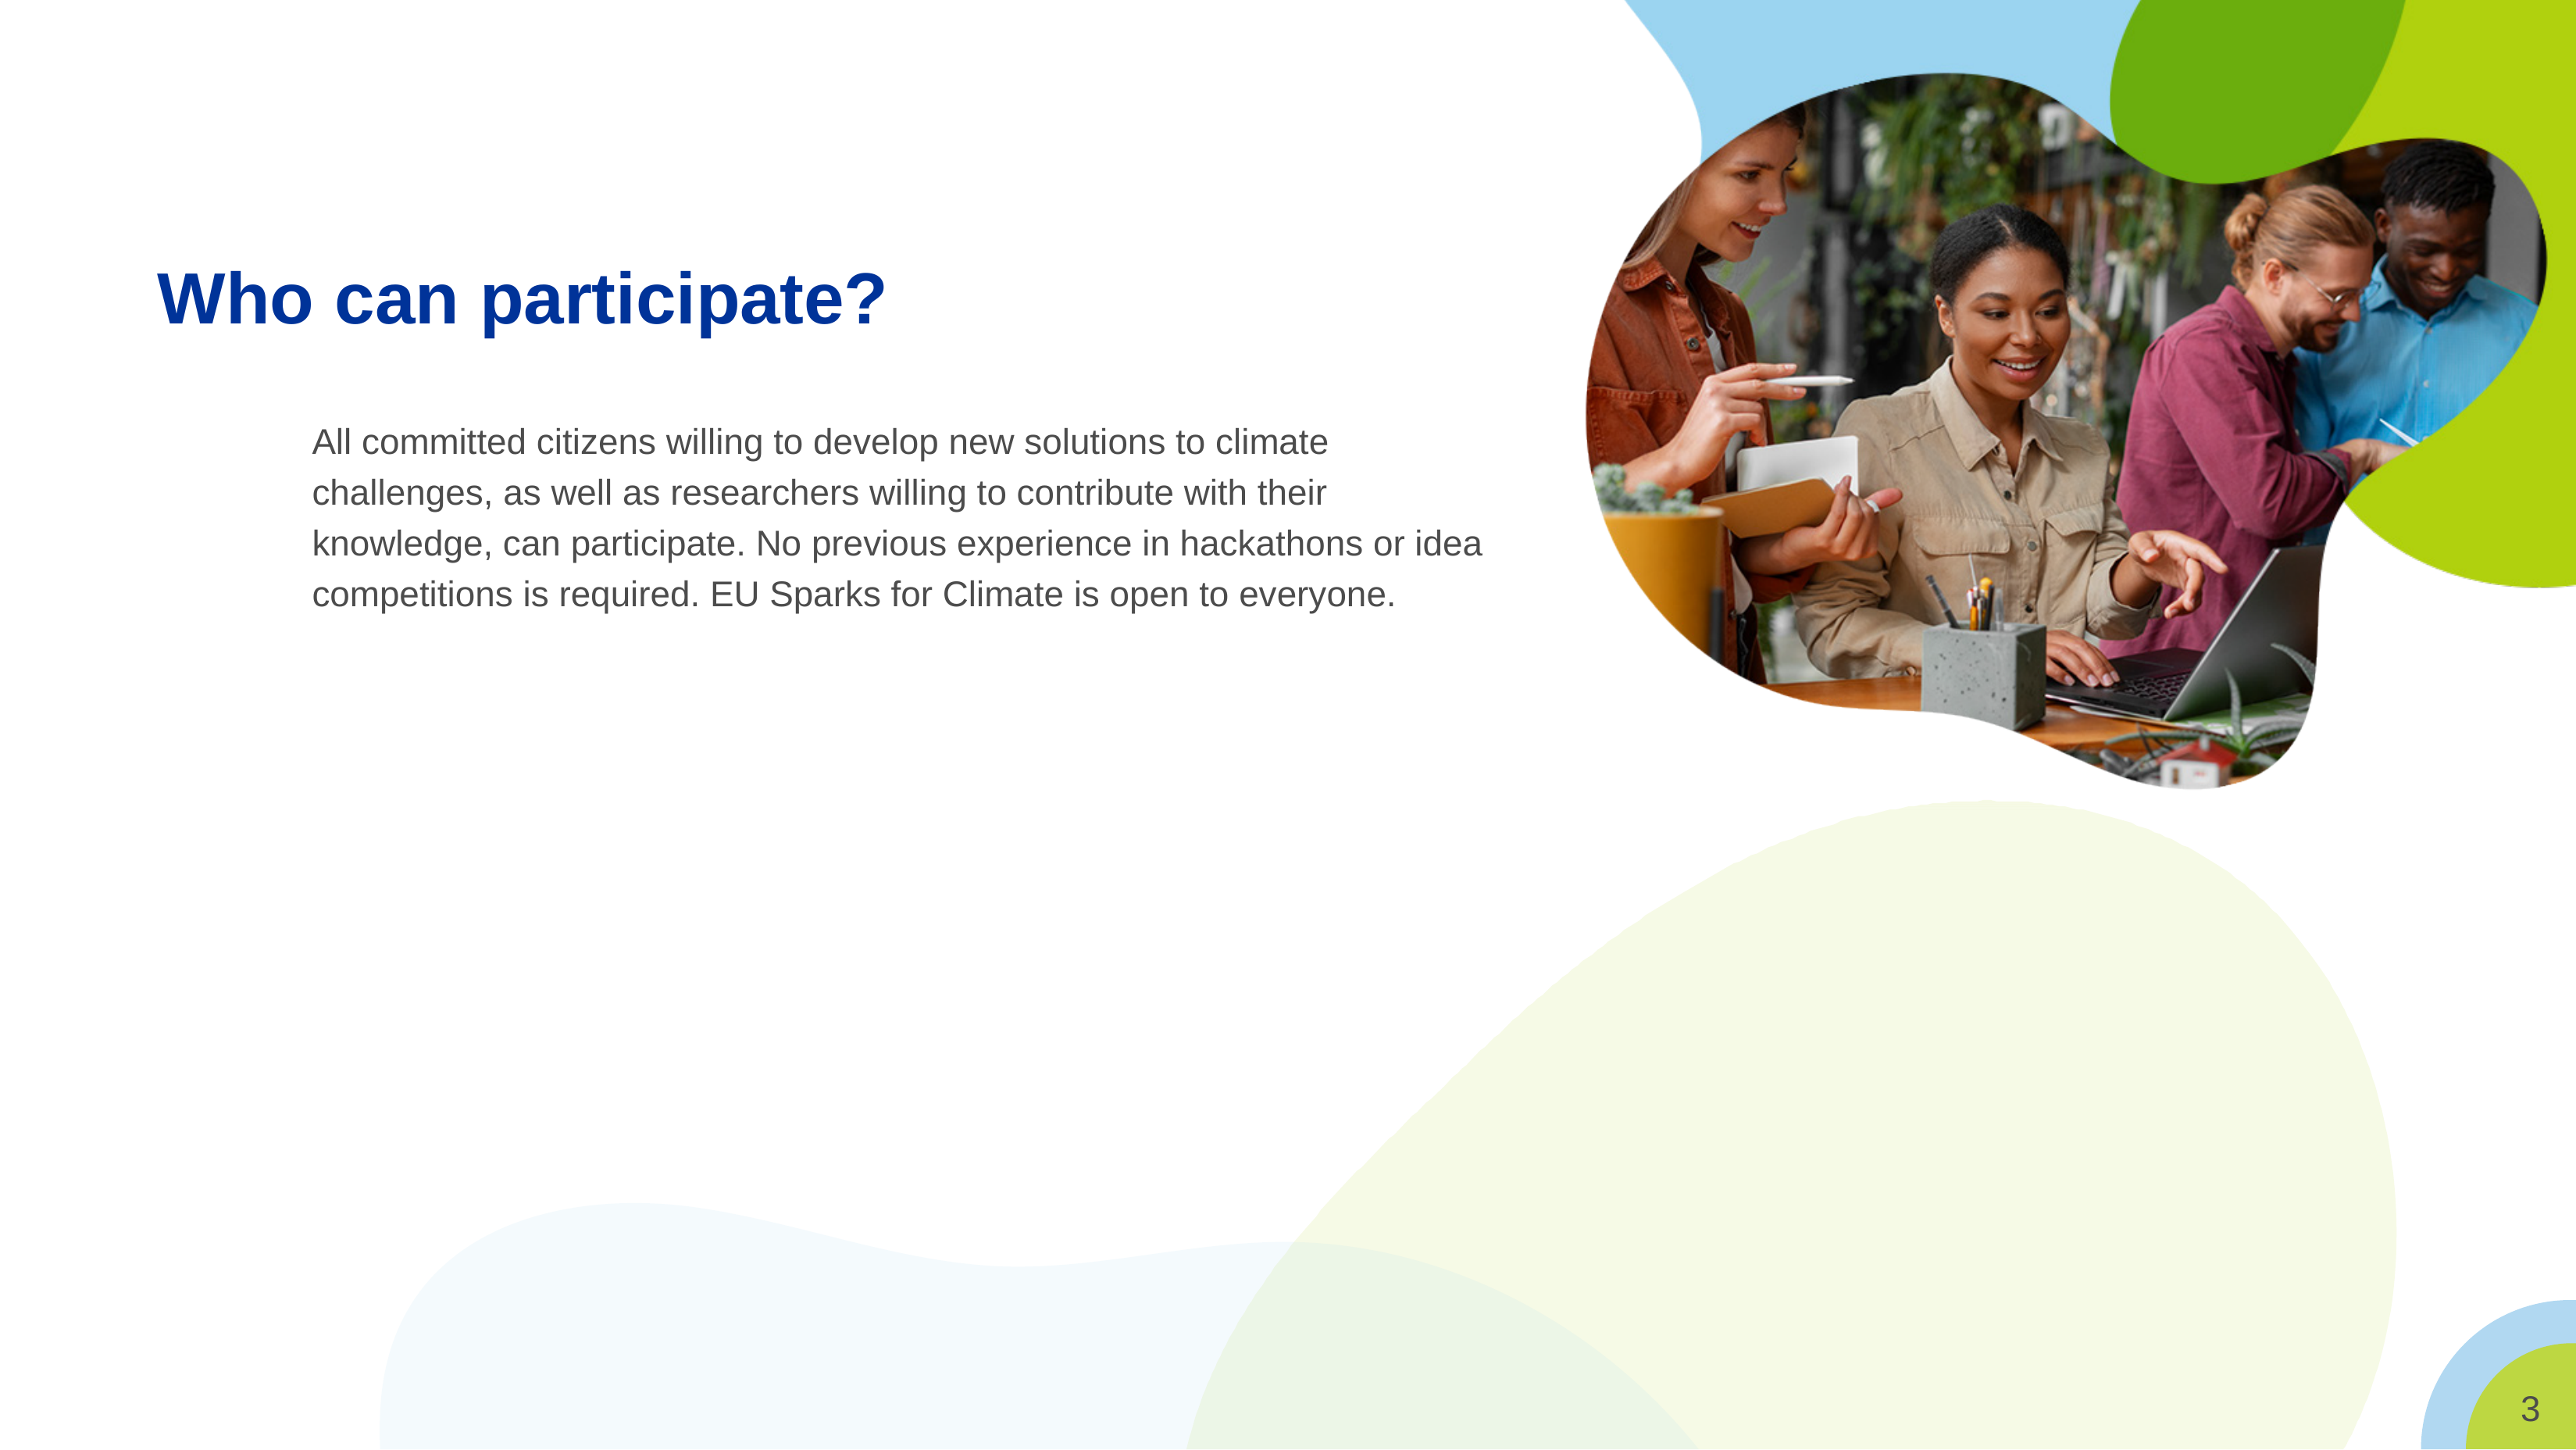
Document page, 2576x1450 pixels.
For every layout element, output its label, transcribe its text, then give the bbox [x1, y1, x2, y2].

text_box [379, 0, 2576, 1450]
text_box All committed citizens willing to develop new solutions to climate challenges, as well as researchers willing to contribute with their knowledge, can participate. No previous experience in hackathons or idea competitions is required. EU Sparks for Climate is open to everyone. [310, 409, 373, 614]
title Who can participate? [155, 249, 373, 494]
